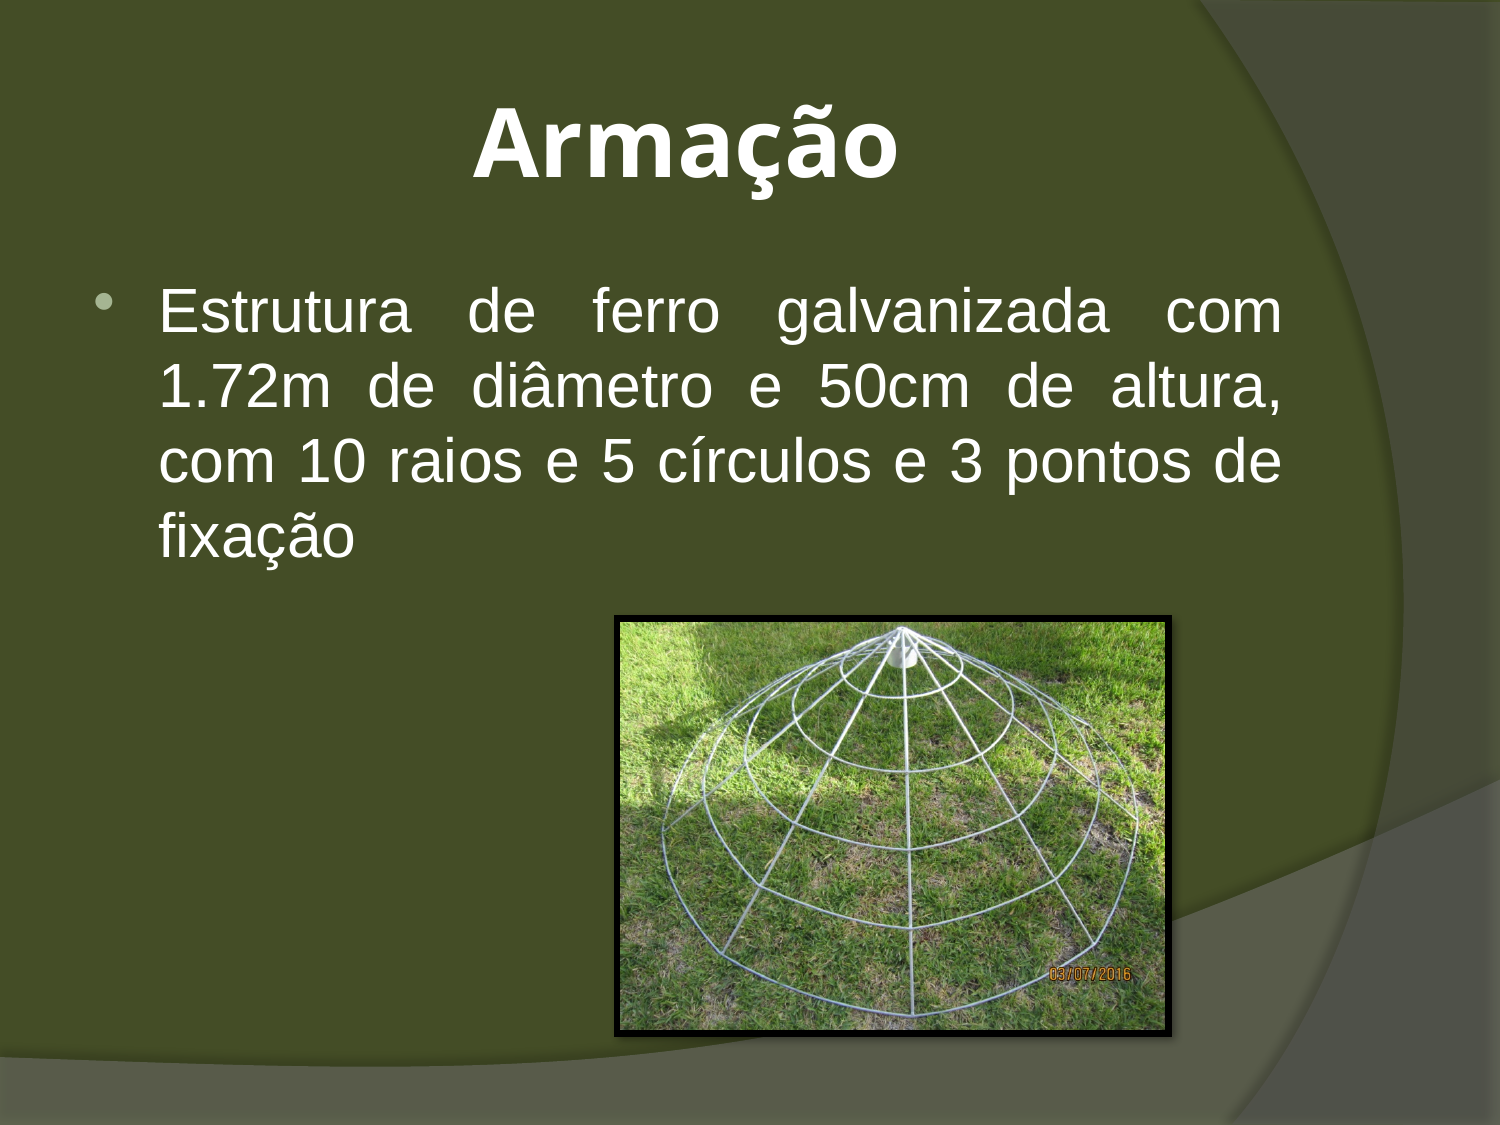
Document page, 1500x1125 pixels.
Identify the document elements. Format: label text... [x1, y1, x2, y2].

list Estrutura de ferro galvanizada com 1.72m de diâmetro e 50cm de altura, com 10 raios e 5 círculos e 3 pontos de fixação [75, 262, 1300, 1005]
title Armação [75, 45, 1300, 233]
picture [619, 621, 1166, 1031]
